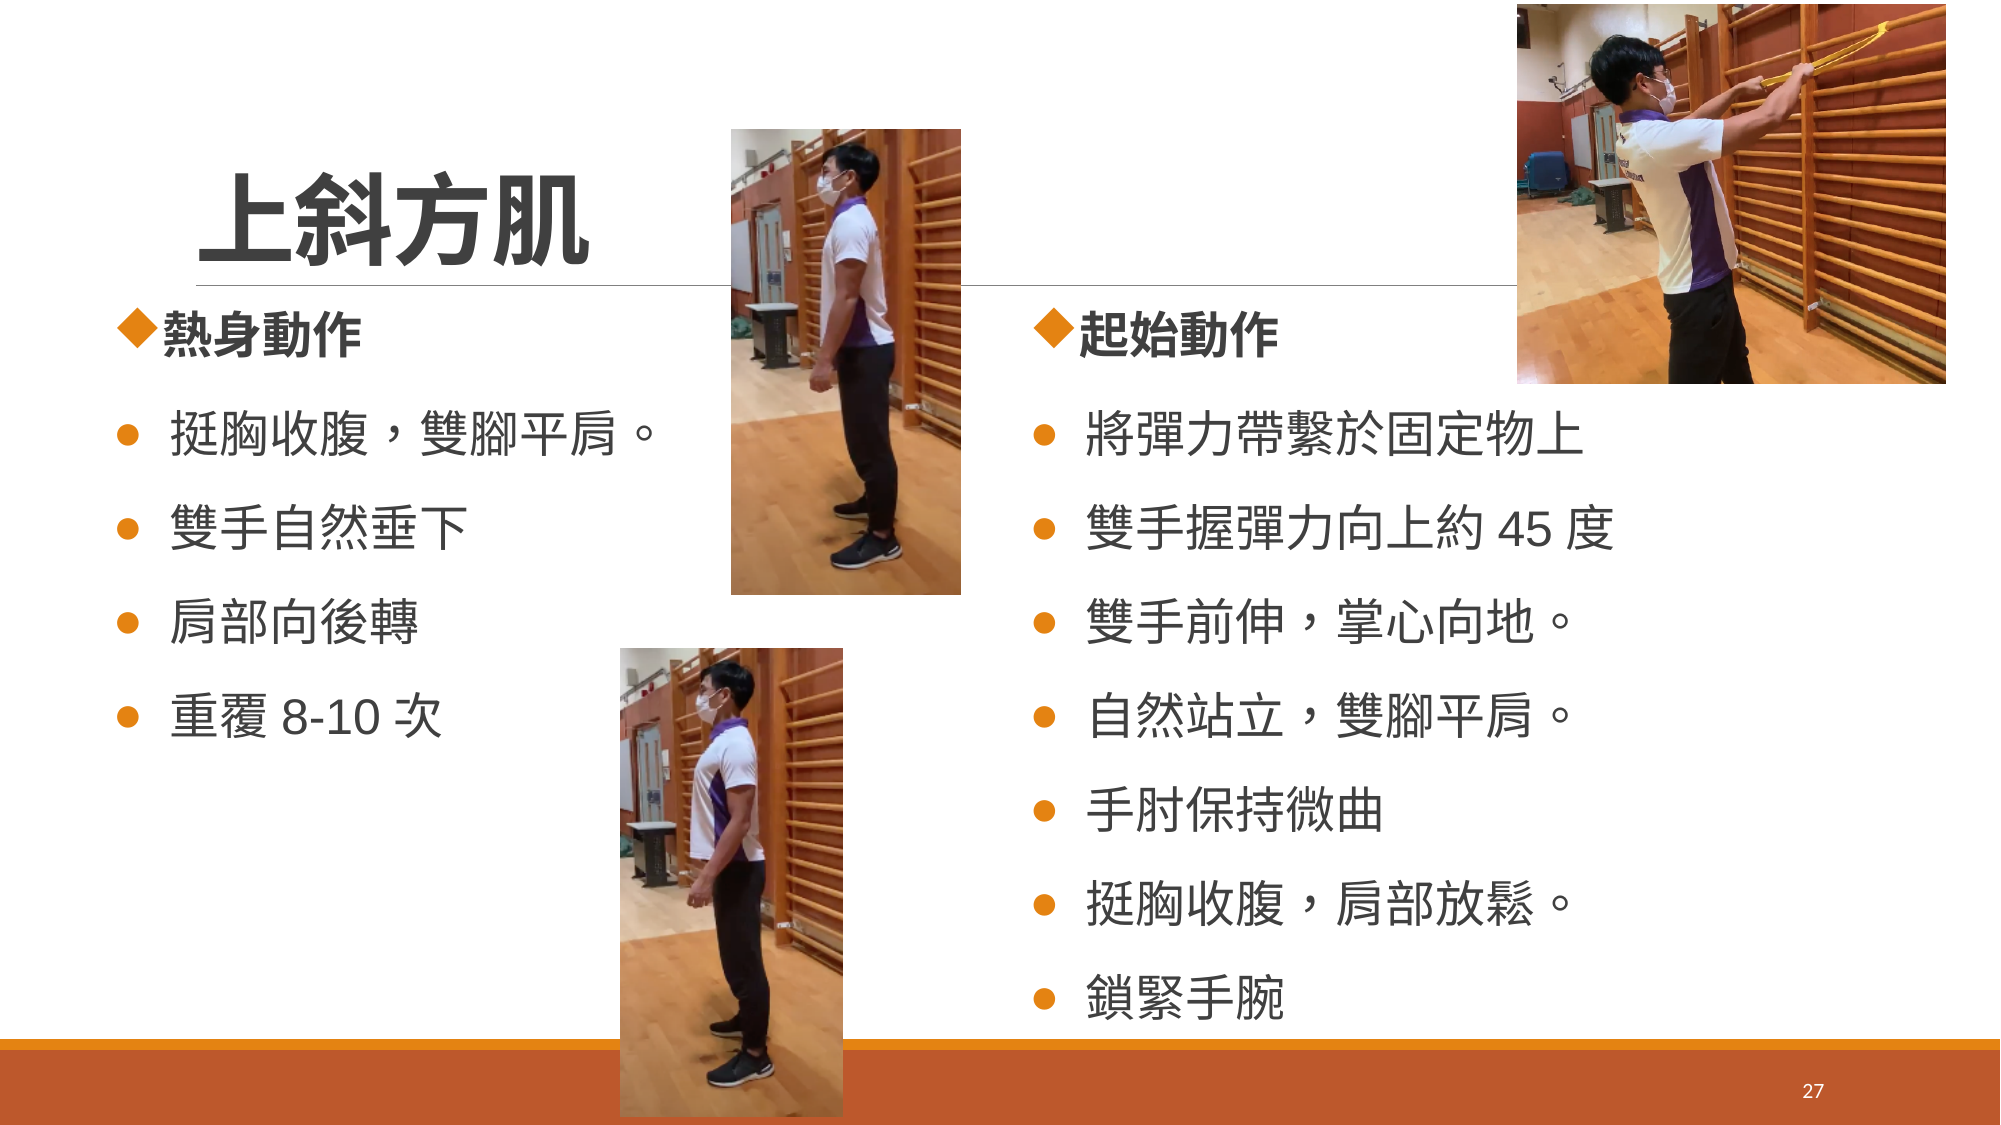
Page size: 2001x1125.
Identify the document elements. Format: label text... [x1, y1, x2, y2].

slide_number 27 [1624, 1059, 1840, 1120]
picture [620, 647, 844, 1118]
list 熱身動作 挺胸收腹，雙腳平肩。 雙手自然垂下 肩部向後轉 重覆8-10次 [112, 302, 923, 963]
picture [1517, 3, 1947, 384]
title 上斜方肌 [180, 47, 1514, 285]
list 起始動作 將彈力帶繫於固定物上 雙手握彈力向上約45度 雙手前伸，掌心向地。 自然站立，雙腳平肩。 手肘保持微曲 挺胸收腹，肩部放鬆。 鎖緊手腕 [1029, 302, 1840, 1061]
picture [731, 129, 961, 596]
